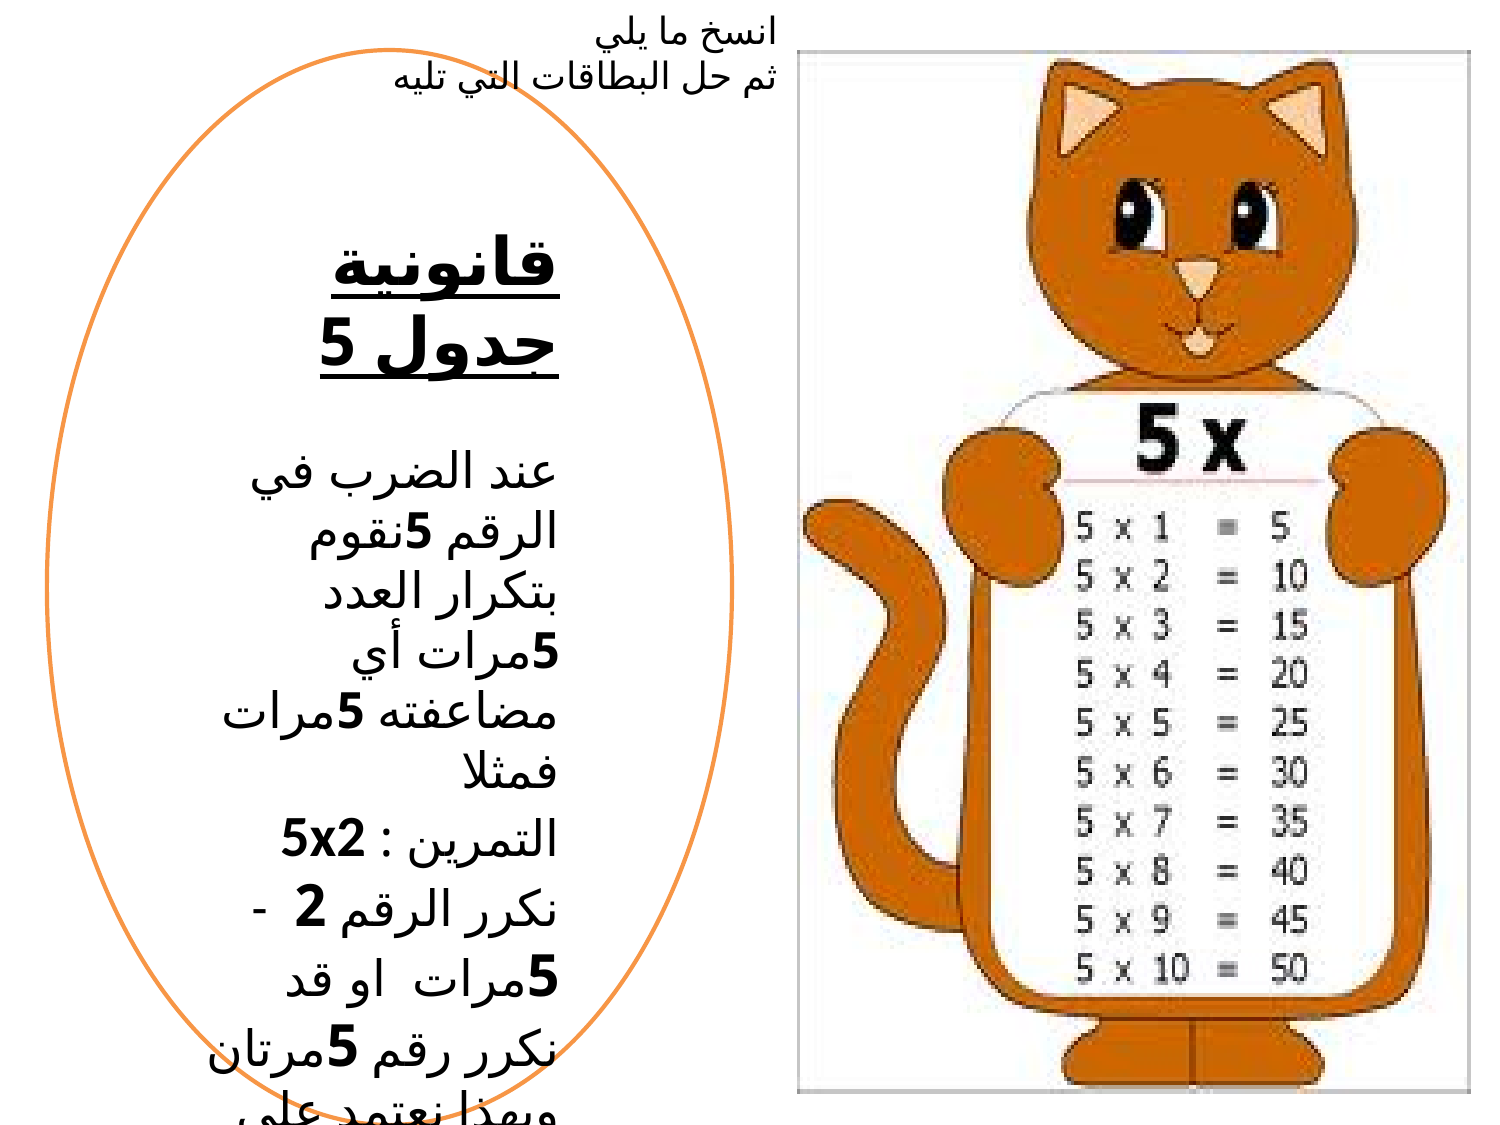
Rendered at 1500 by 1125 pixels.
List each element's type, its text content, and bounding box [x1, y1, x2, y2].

picture [796, 49, 1471, 1095]
text_box انسخ ما يلي ثم حل البطاقات التي تليه [284, 0, 793, 105]
text_box [44, 73, 735, 1043]
text_box قانونية جدول 5 عند الضرب في الرقم 5نقوم بتكرار العدد 5مرات أي مضاعفته 5مرات فمثلا التمرين : 5x2 نكرر الرقم 2 - 5مرات او قد نكرر رقم 5مرتان وبهذا نعتمد على قانون التبادل [166, 210, 575, 1125]
